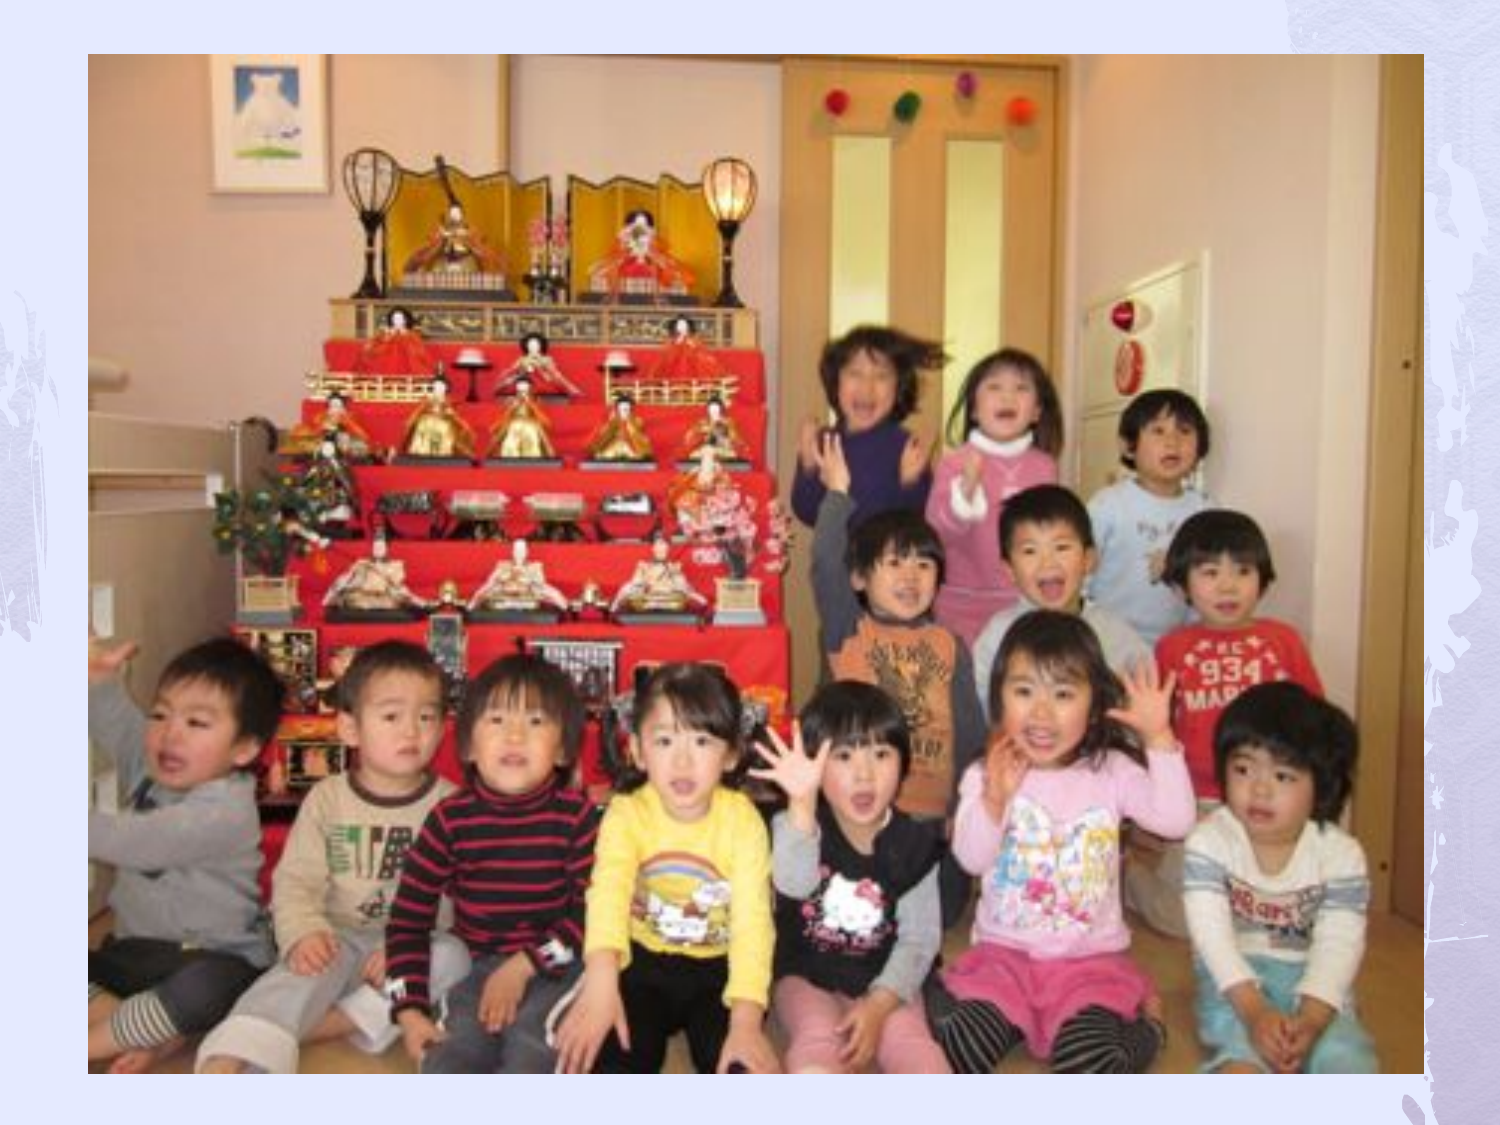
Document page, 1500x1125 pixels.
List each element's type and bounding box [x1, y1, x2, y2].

picture [88, 54, 1424, 1074]
